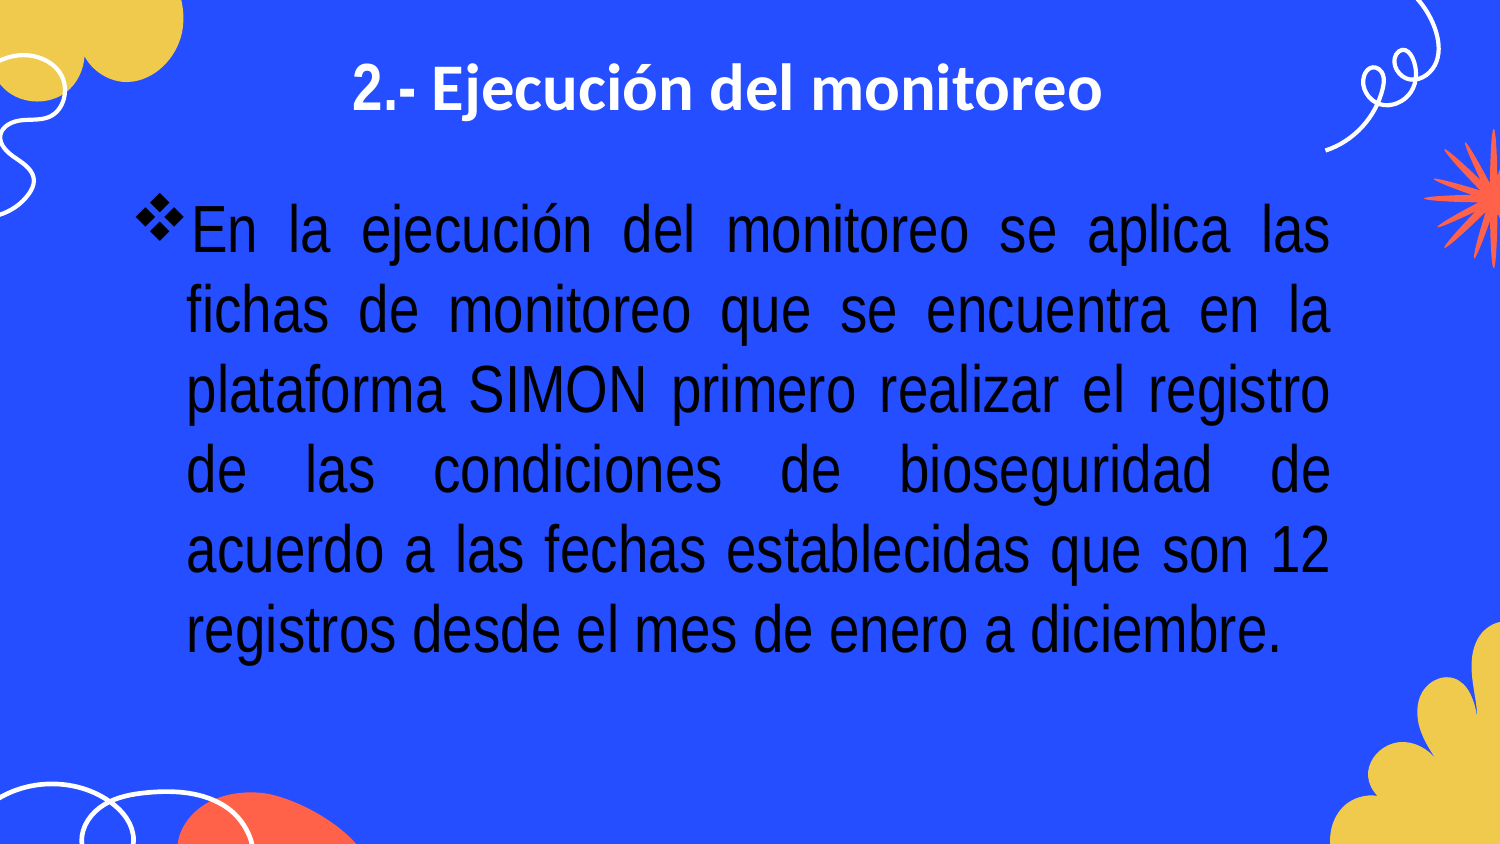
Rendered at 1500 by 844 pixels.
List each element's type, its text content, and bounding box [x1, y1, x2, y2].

title 2.- Ejecución del monitoreo [256, 44, 1200, 123]
text_box En la ejecución del monitoreo se aplica las fichas de monitoreo que se encuentra en la plataforma SIMON primero realizar el registro de las condiciones de bioseguridad de acuerdo a las fechas establecidas que son 12 registros desde el mes de enero a diciembre. [115, 185, 1349, 756]
